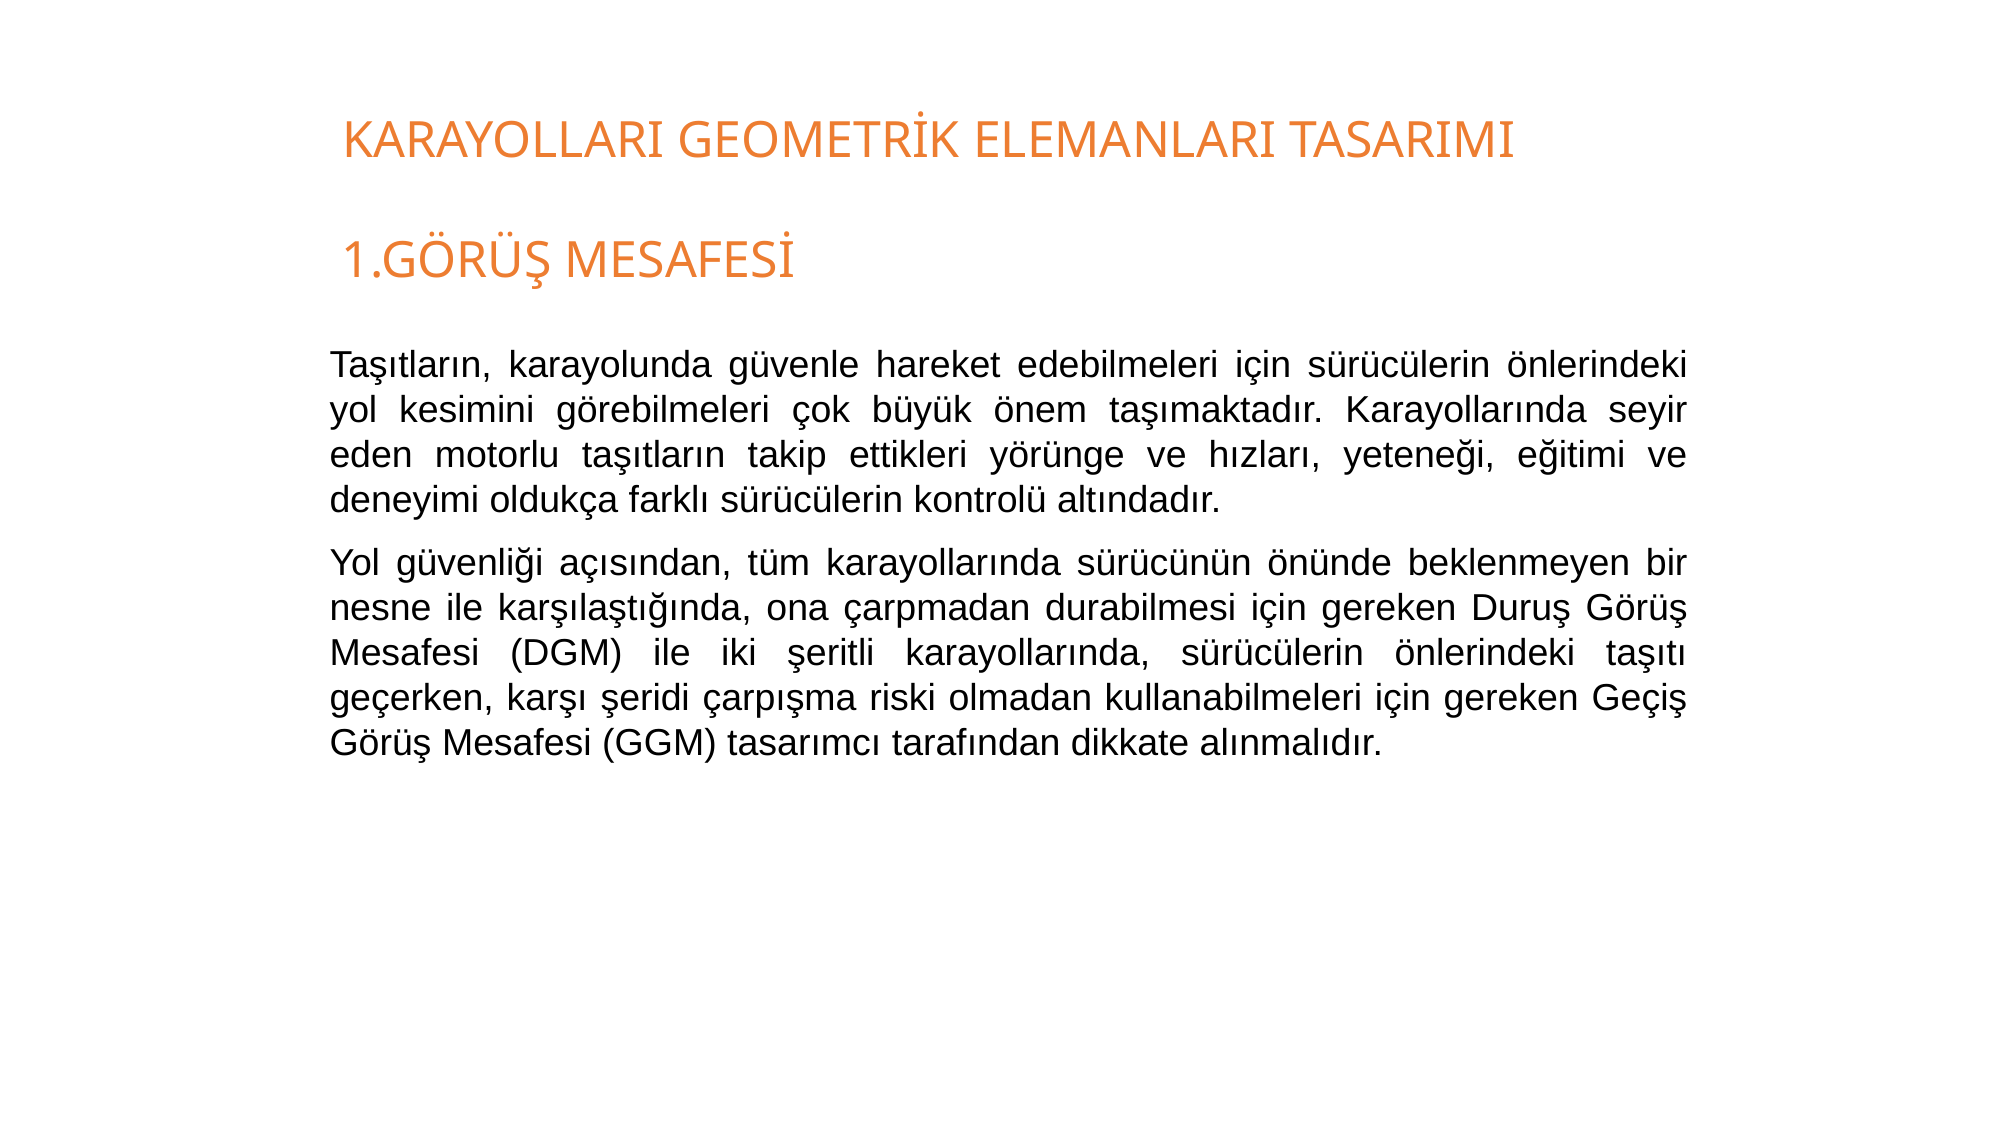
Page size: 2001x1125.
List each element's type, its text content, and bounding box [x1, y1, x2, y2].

text_box KARAYOLLARI GEOMETRİK ELEMANLARI TASARIMI [291, 93, 1567, 175]
text_box Taşıtların, karayolunda güvenle hareket edebilmeleri için sürücülerin önlerindeki yol kesimini görebilmeleri çok büyük önem taşımaktadır. Karayollarında seyir eden motorlu taşıtların takip ettikleri yörünge ve hızları, yeteneği, eğitimi ve deneyimi oldukça farklı sürücülerin kontrolü altındadır. Yol güvenliği açısından, tüm karayollarında sürücünün önünde beklenmeyen bir nesne ile karşılaştığında, ona çarpmadan durabilmesi için gereken Duruş Görüş Mesafesi (DGM) ile iki şeritli karayollarında, sürücülerin önlerindeki taşıtı geçerken, karşı şeridi çarpışma riski olmadan kullanabilmeleri için gereken Geçiş Görüş Mesafesi (GGM) tasarımcı tarafından dikkate alınmalıdır. [314, 332, 1703, 771]
text_box 1.GÖRÜŞ MESAFESİ [326, 219, 1638, 295]
